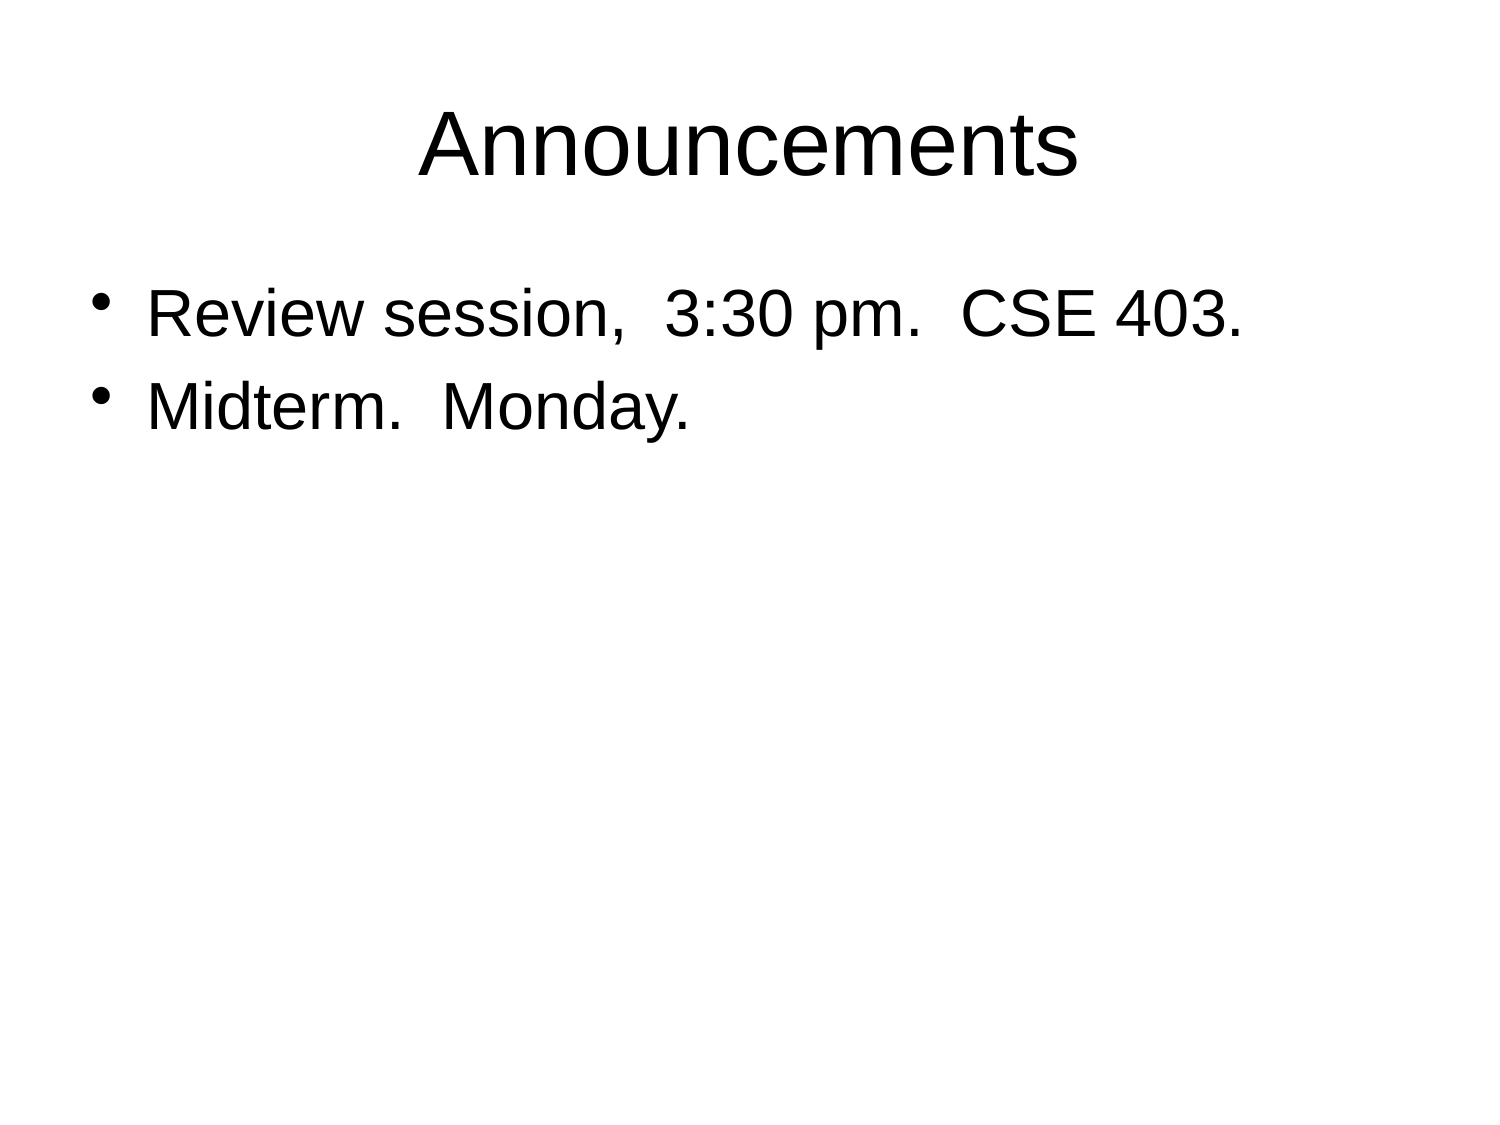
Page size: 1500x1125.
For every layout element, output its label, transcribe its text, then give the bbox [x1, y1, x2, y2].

list Review session, 3:30 pm. CSE 403. Midterm. Monday. [75, 262, 1425, 1005]
title Announcements [75, 45, 1425, 233]
